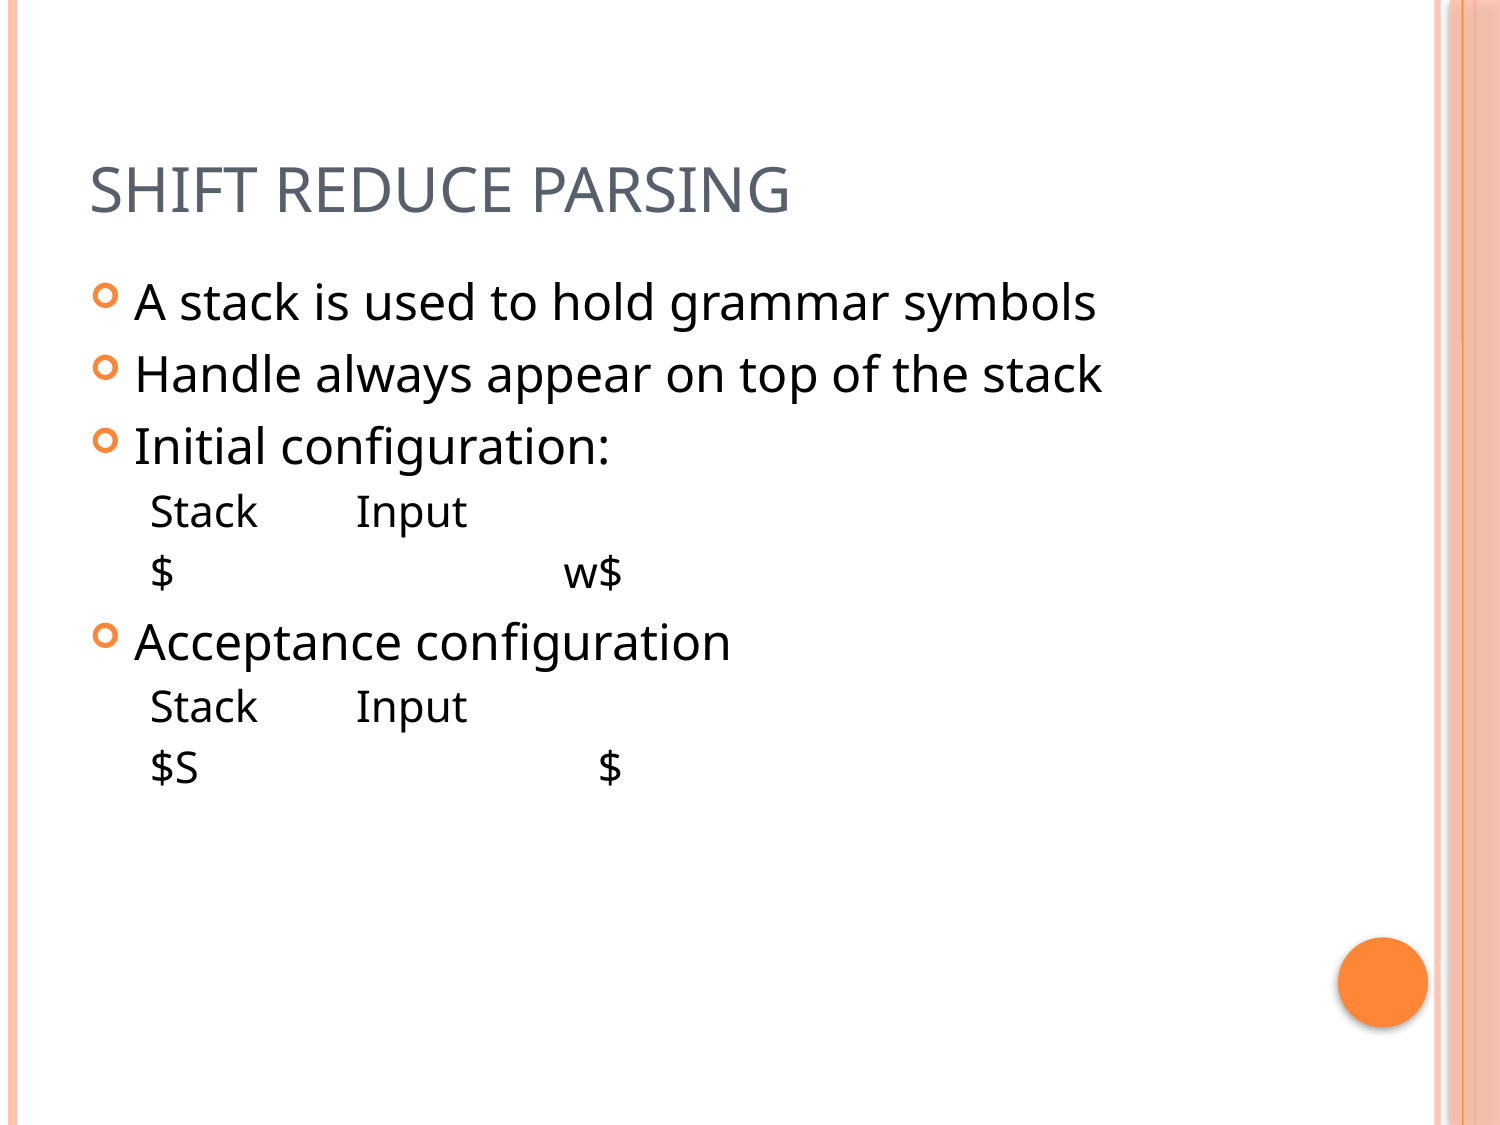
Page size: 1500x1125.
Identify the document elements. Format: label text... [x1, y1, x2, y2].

title Shift reduce parsing [75, 45, 1300, 233]
list A stack is used to hold grammar symbols Handle always appear on top of the stack Initial configuration: Stack Input $ w$ Acceptance configuration Stack Input $S $ [75, 262, 1300, 1062]
